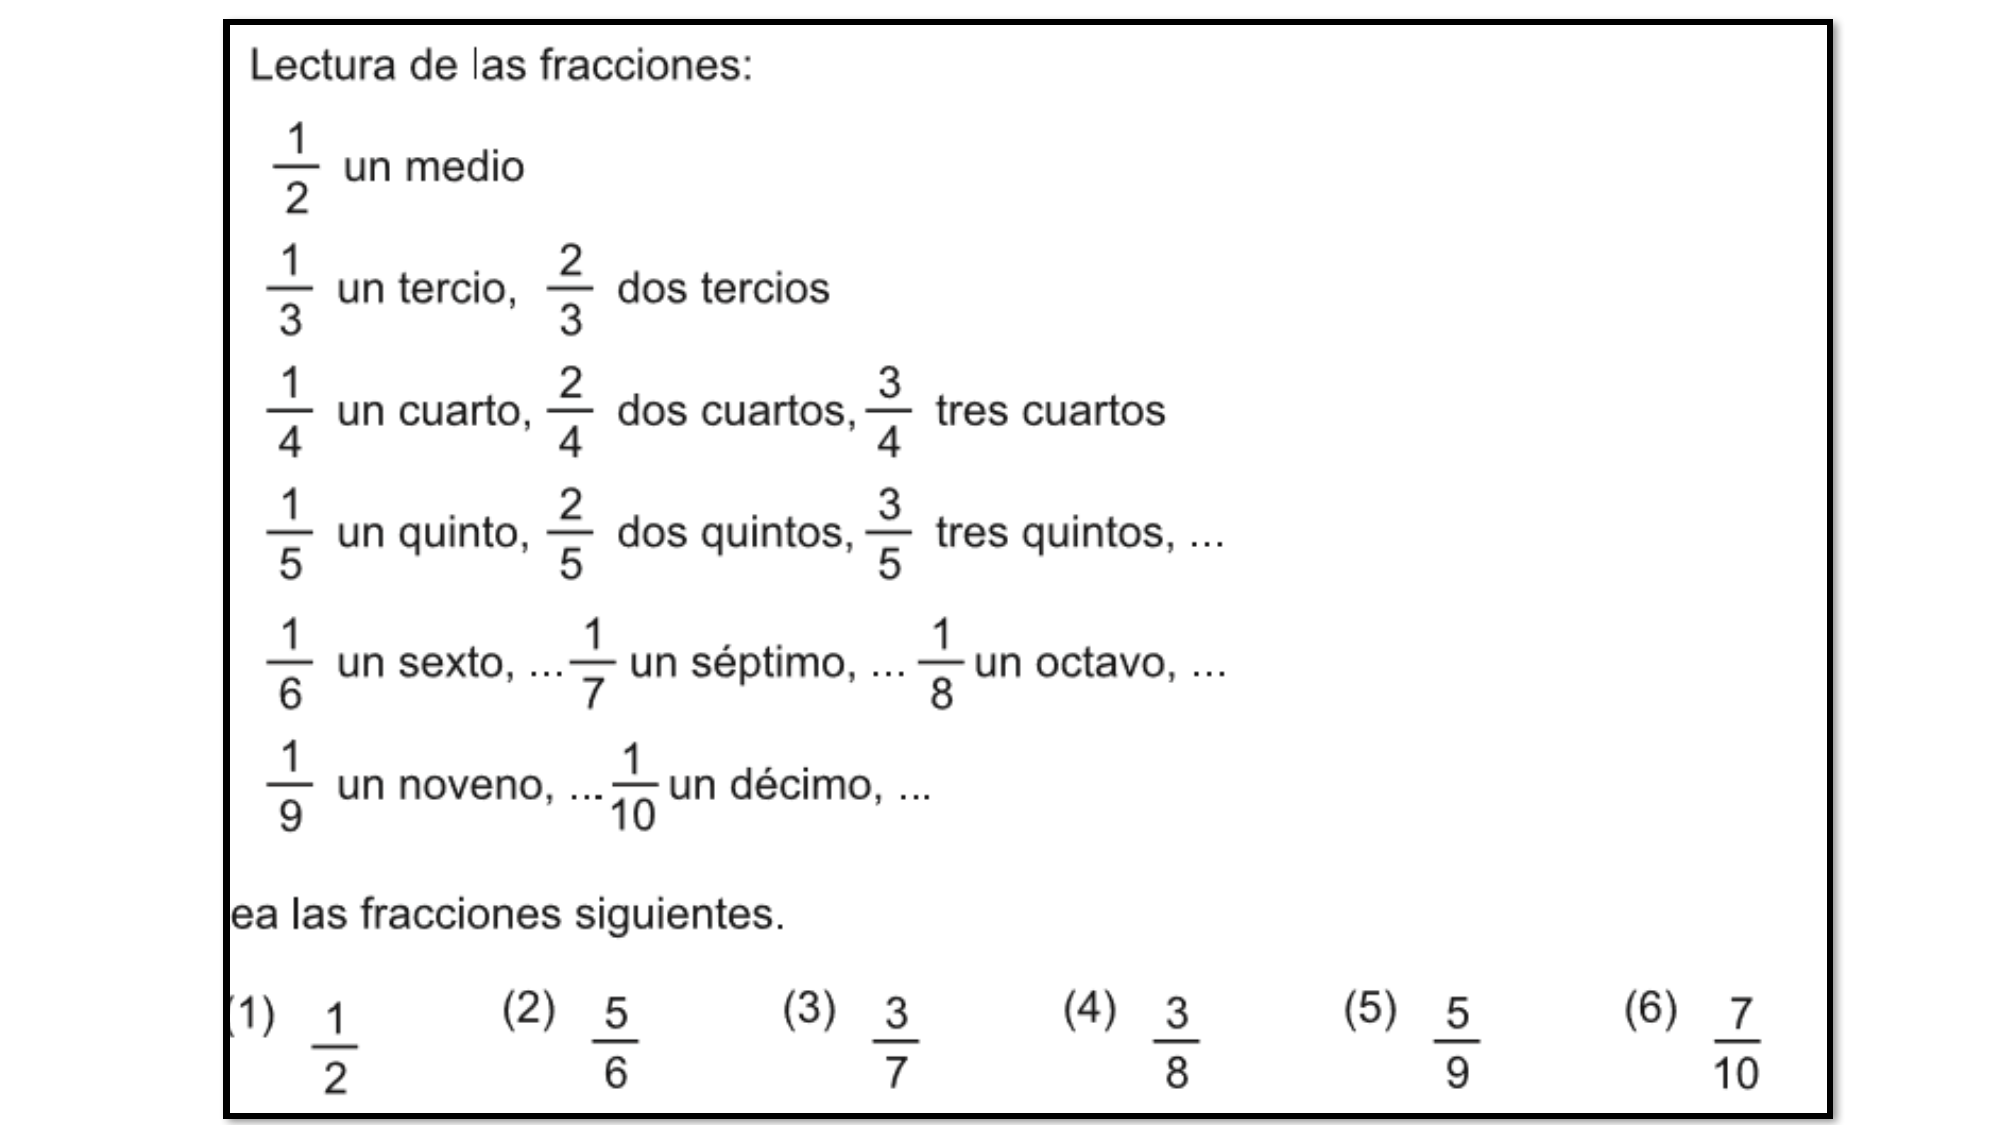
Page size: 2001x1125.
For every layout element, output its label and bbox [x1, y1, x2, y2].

picture [229, 24, 1828, 1113]
